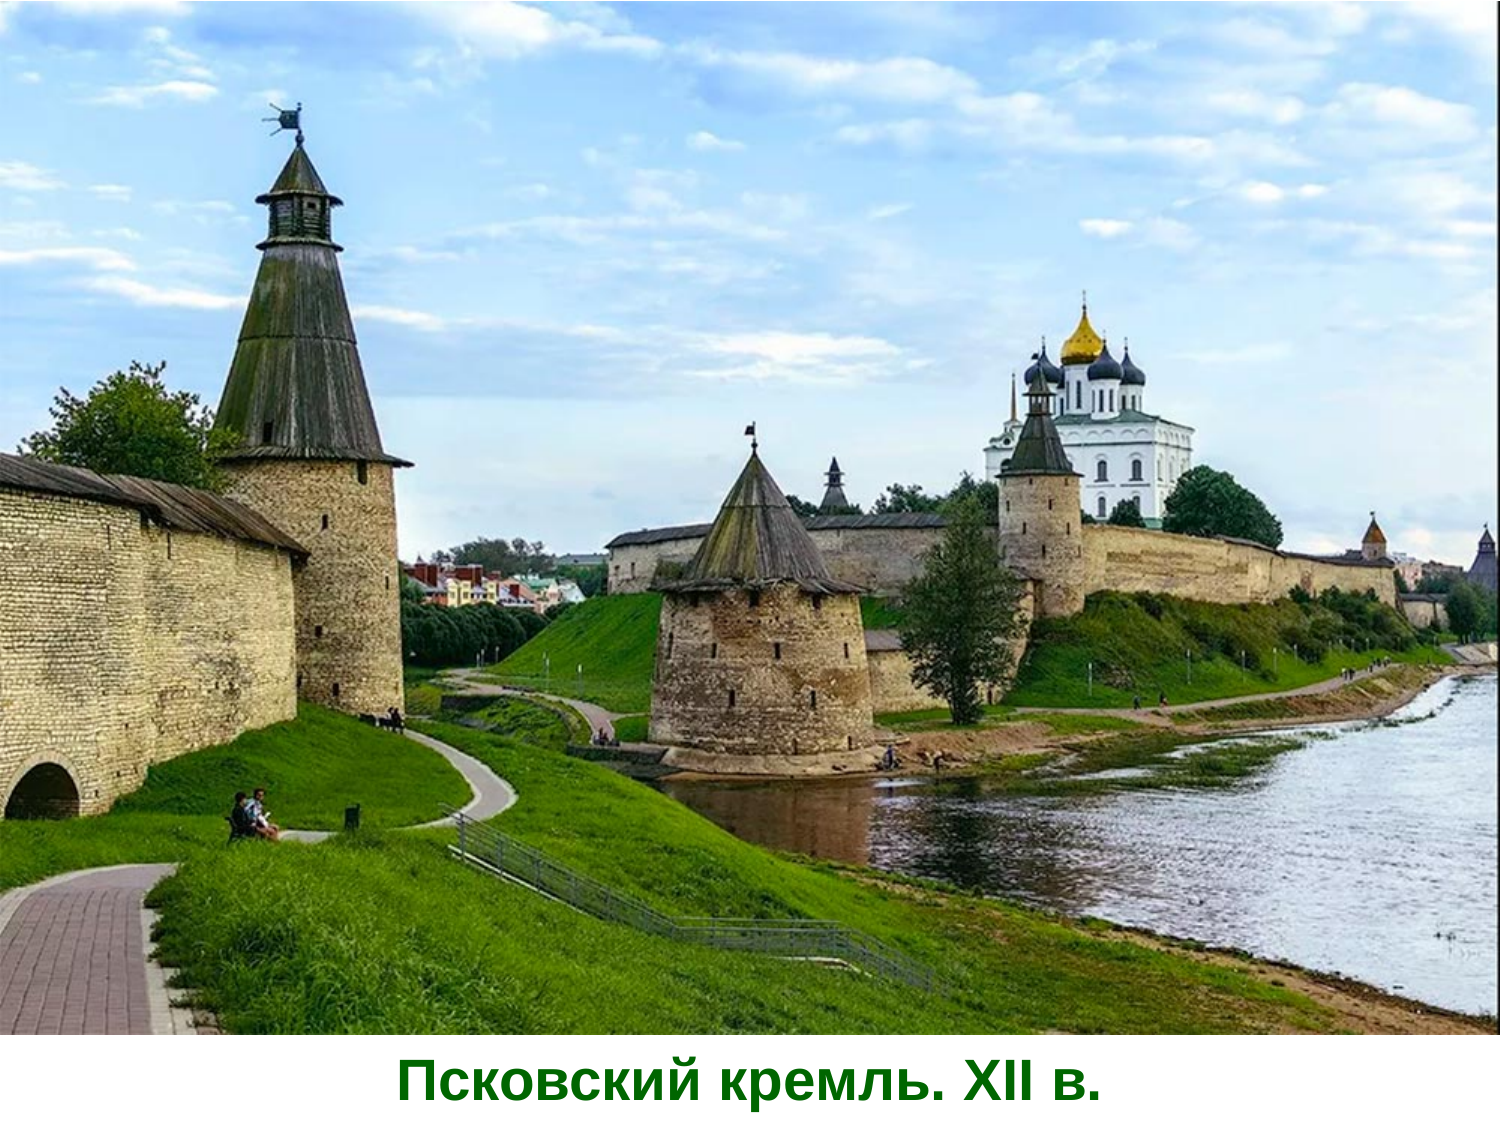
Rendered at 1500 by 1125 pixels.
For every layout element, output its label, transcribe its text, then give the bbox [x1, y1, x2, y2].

text_box Псковский кремль. XII в. [0, 1041, 1500, 1120]
picture [0, 0, 1500, 1035]
